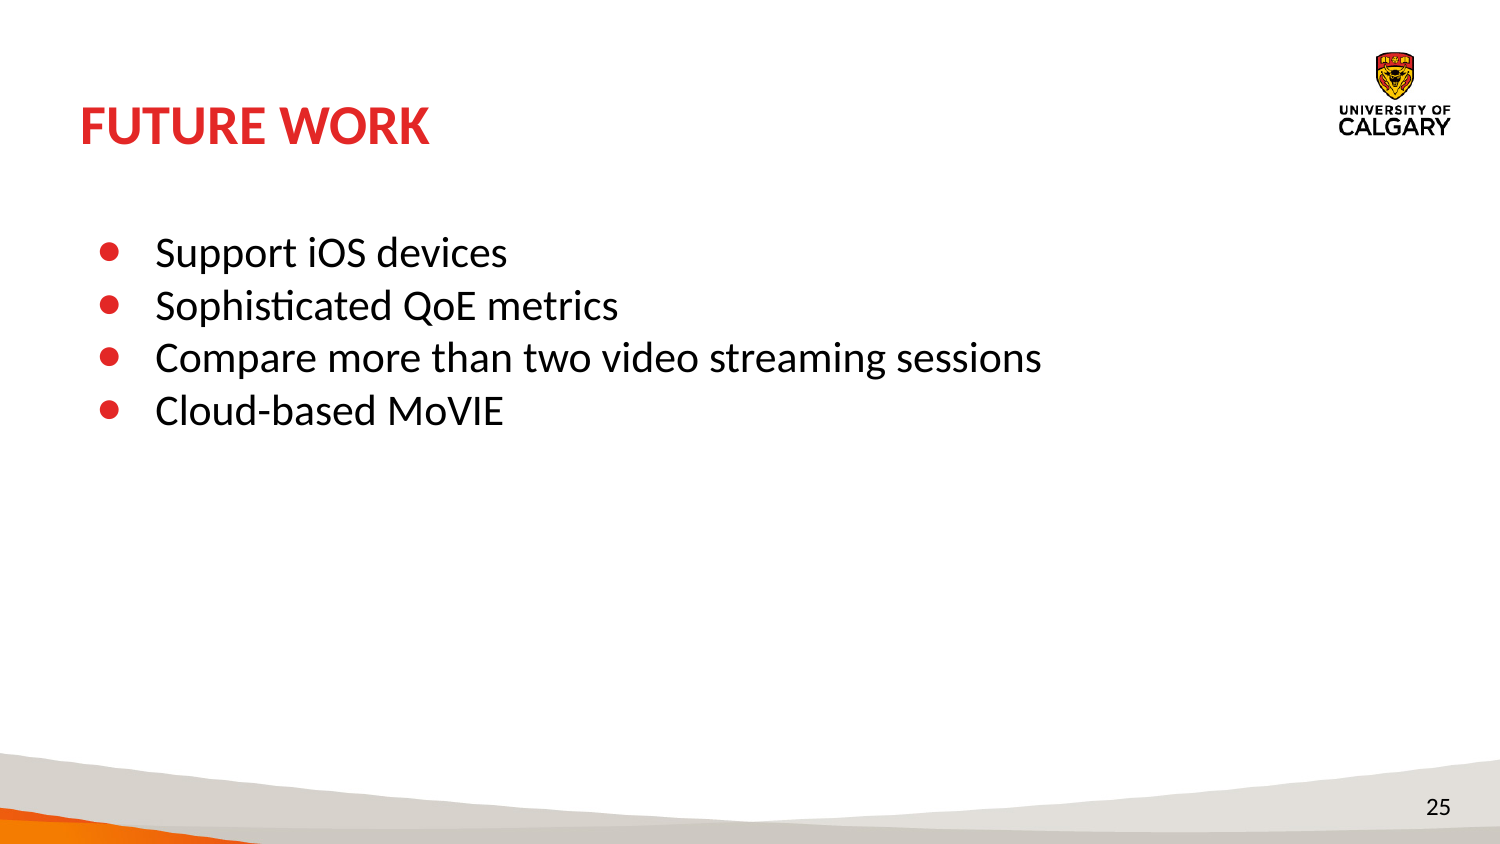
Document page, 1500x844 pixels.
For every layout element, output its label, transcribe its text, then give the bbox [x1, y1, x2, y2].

list Support iOS devices Sophisticated QoE metrics Compare more than two video streaming sessions Cloud-based MoVIE [69, 218, 1266, 725]
slide_number ‹#› [1125, 785, 1463, 830]
title FUTURE WORK [69, 57, 1266, 185]
picture [0, 0, 1500, 844]
